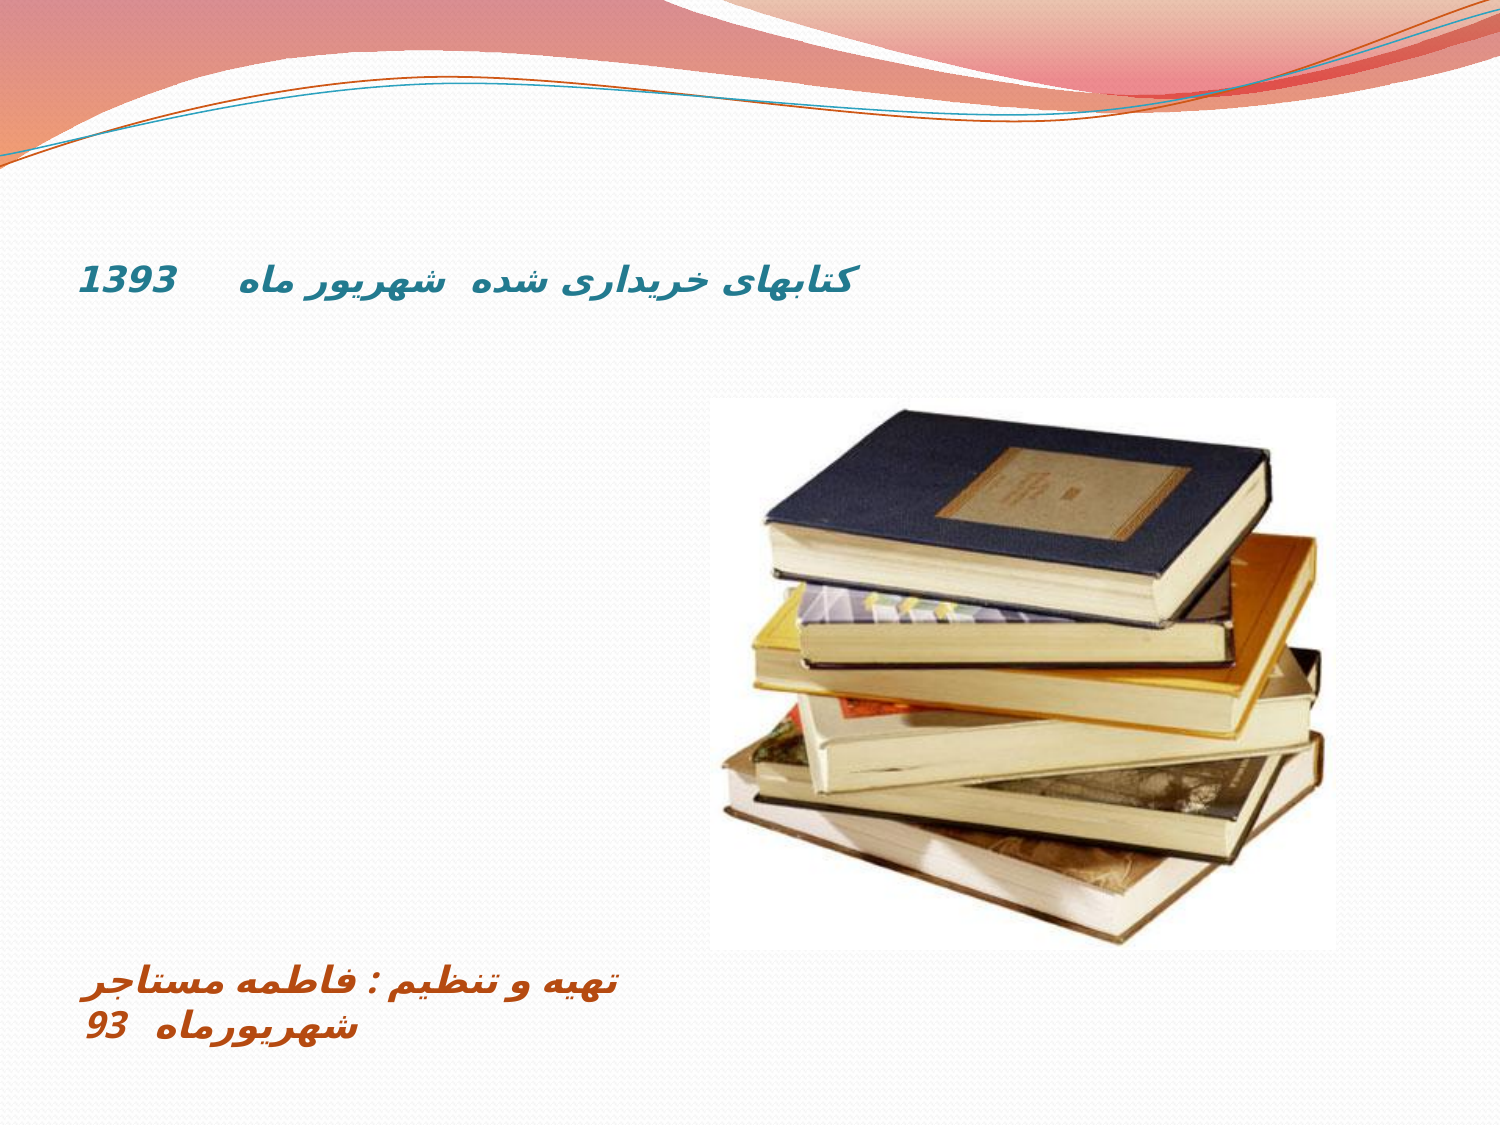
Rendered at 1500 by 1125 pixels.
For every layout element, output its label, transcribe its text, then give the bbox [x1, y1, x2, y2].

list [710, 398, 1337, 951]
title کتابهای خریداری شده شهریور ماه 1393 [75, 115, 1425, 303]
text_box تهیه و تنظیم : فاطمه مستاجر شهریورماه 93 [68, 949, 633, 1054]
